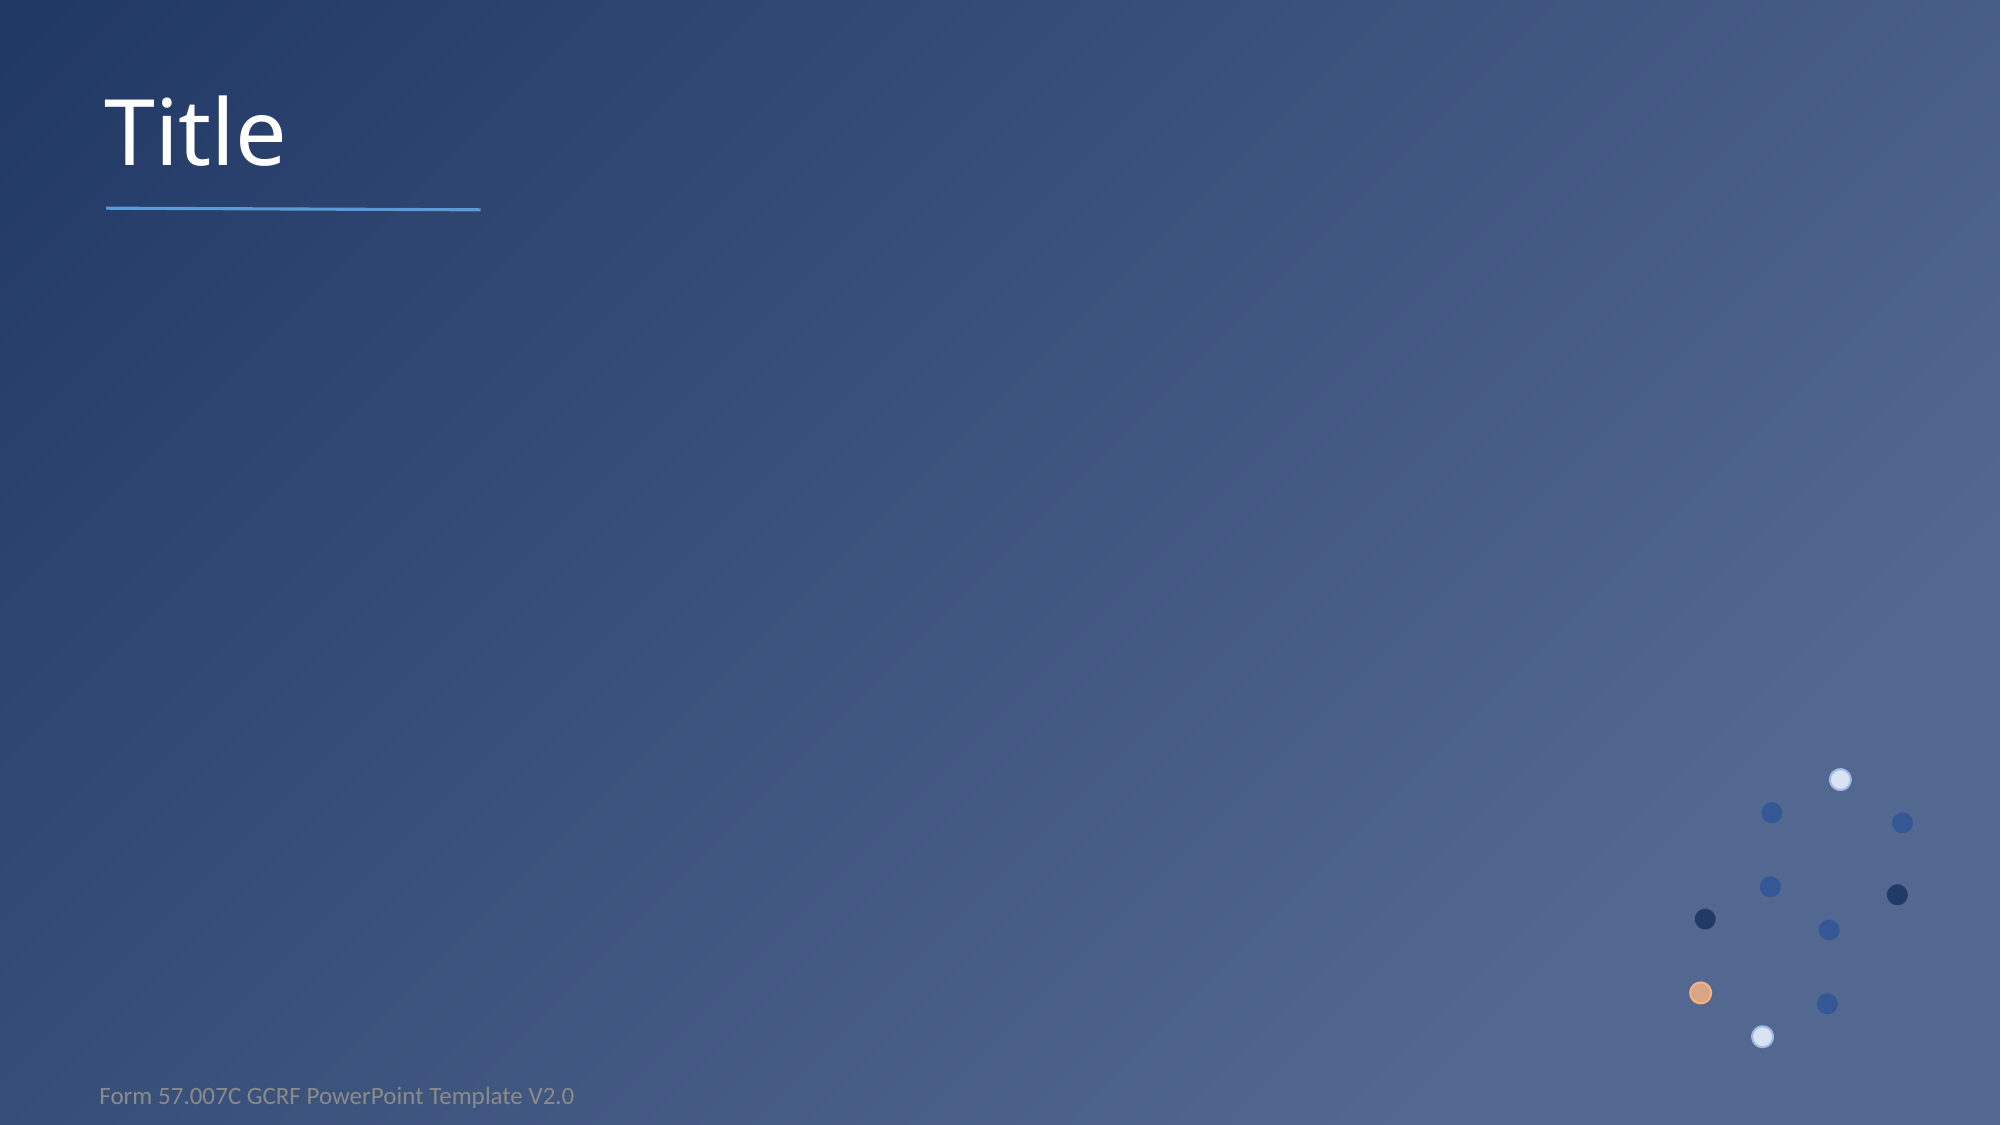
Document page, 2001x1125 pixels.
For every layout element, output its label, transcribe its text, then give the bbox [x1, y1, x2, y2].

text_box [1663, 798, 1941, 1017]
footer Form 57.007C GCRF PowerPoint Template V2.0 [0, 1065, 675, 1125]
list Title [89, 79, 1418, 253]
